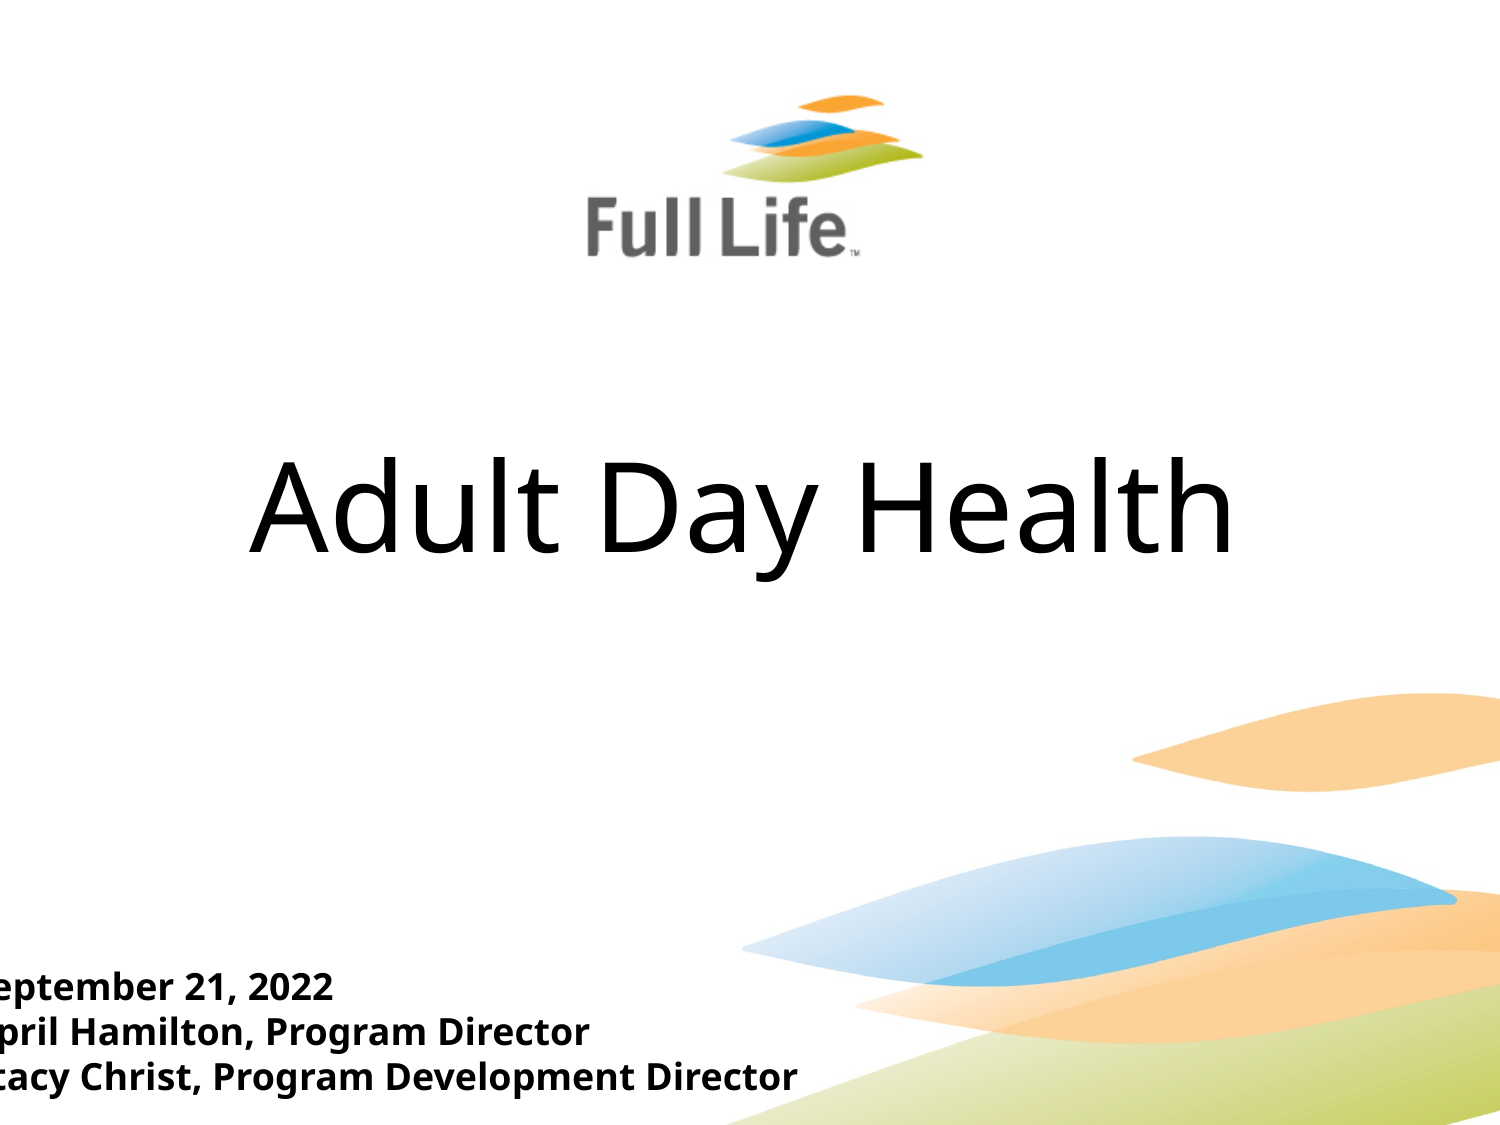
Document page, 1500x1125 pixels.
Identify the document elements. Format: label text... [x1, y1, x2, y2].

picture [587, 91, 925, 261]
text_box September 21, 2022 April Hamilton, Program Director Stacy Christ, Program Development Director [0, 955, 815, 1106]
picture [712, 674, 1500, 1125]
title Adult Day Health [107, 419, 1383, 661]
